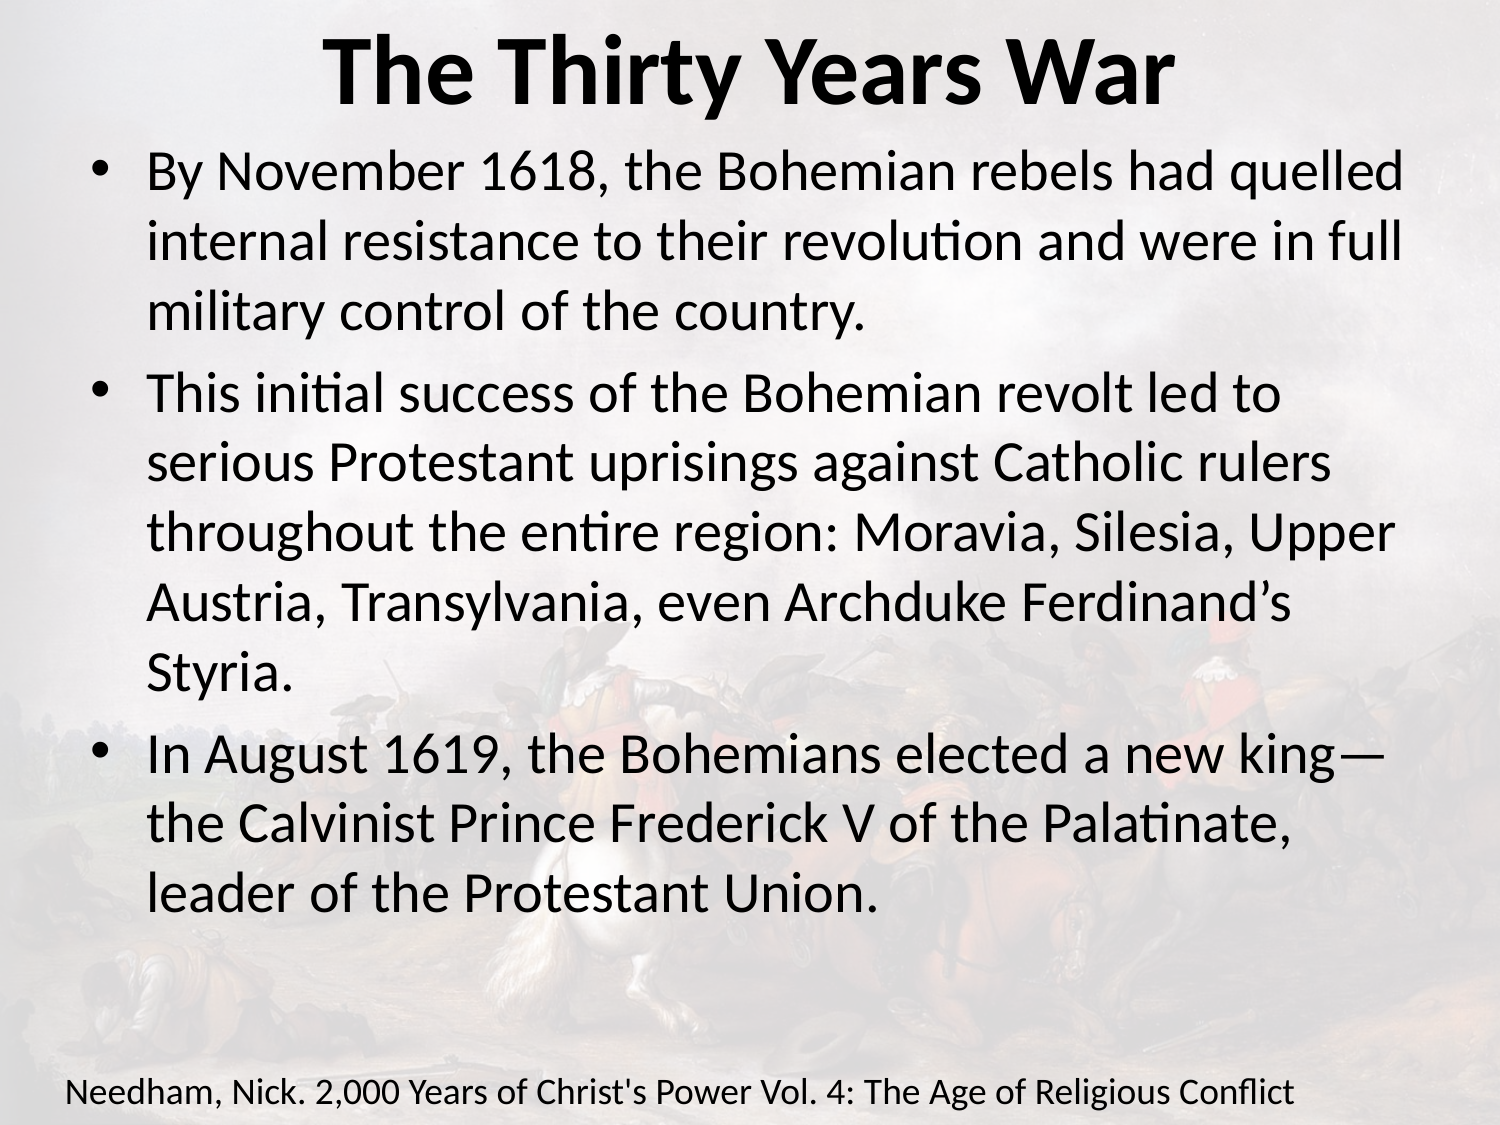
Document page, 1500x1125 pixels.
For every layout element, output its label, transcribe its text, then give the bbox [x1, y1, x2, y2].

text_box Needham, Nick. 2,000 Years of Christ's Power Vol. 4: The Age of Religious Conflict [49, 1059, 1478, 1120]
list By November 1618, the Bohemian rebels had quelled internal resistance to their revolution and were in full military control of the country. This initial success of the Bohemian revolt led to serious Protestant uprisings against Catholic rulers throughout the entire region: Moravia, Silesia, Upper Austria, Transylvania, even Archduke Ferdinand’s Styria. In August 1619, the Bohemians elected a new king—the Calvinist Prince Frederick V of the Palatinate, leader of the Protestant Union. [75, 125, 1425, 1059]
title The Thirty Years War [0, 4, 1500, 125]
